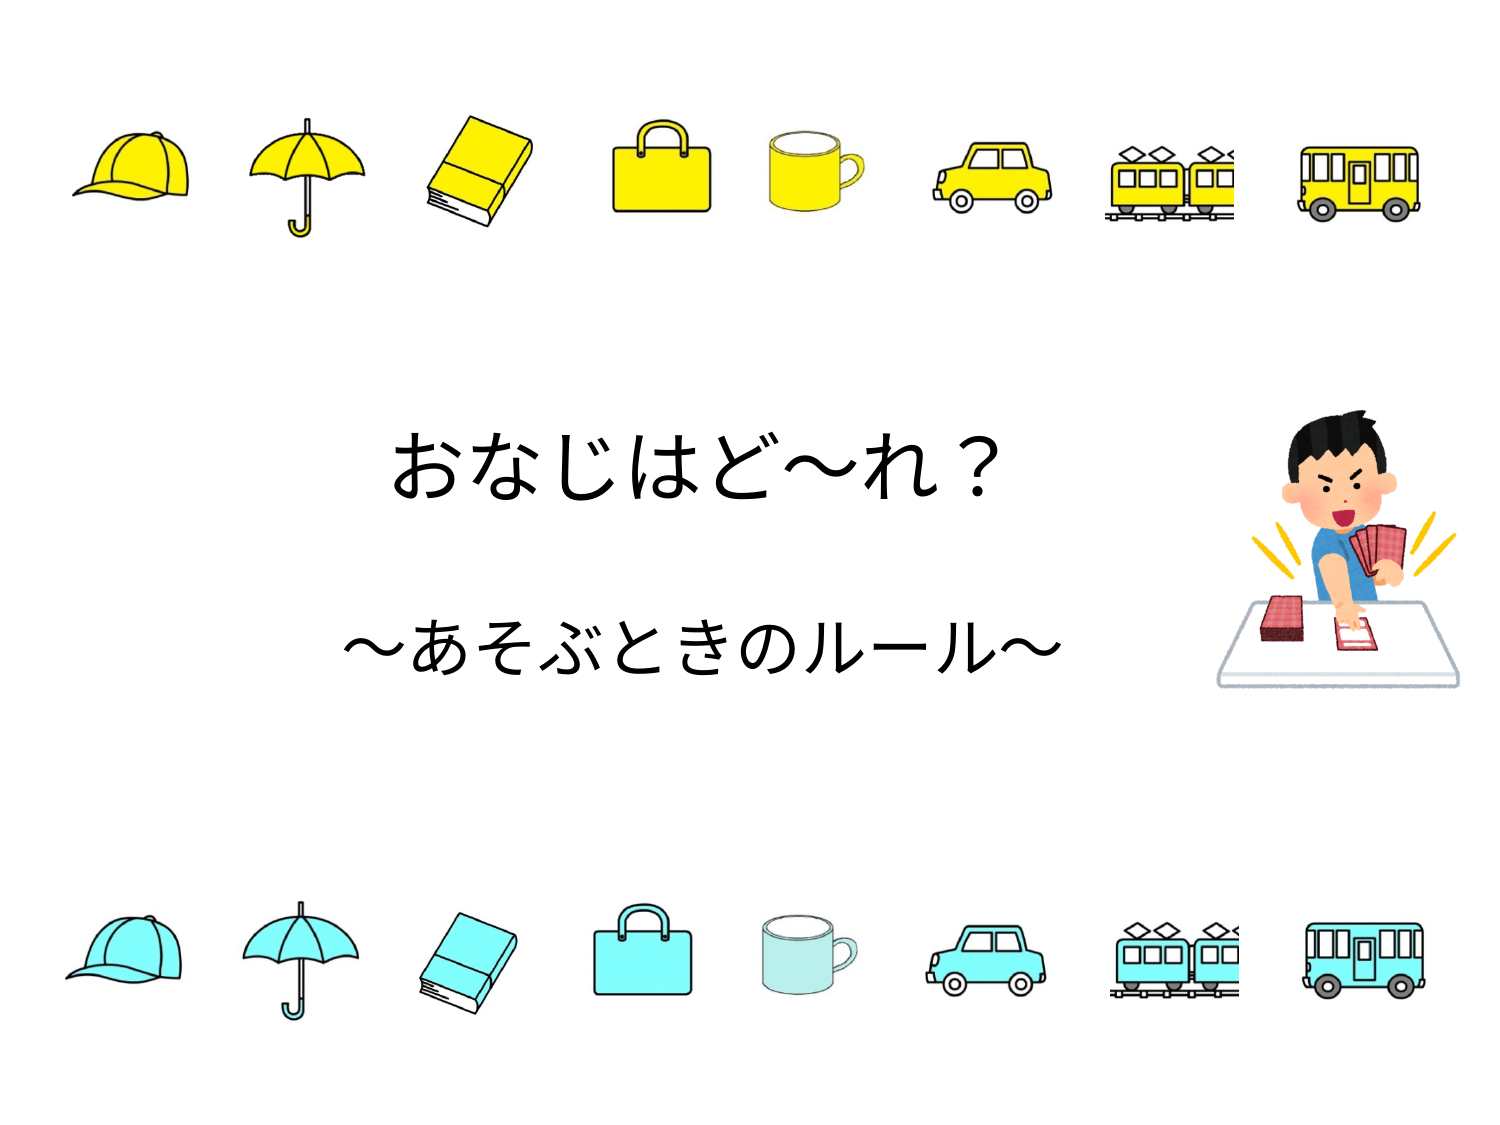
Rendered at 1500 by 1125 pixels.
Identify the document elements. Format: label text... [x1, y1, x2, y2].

picture [751, 101, 879, 230]
picture [236, 896, 365, 1025]
picture [65, 101, 194, 230]
title おなじはど～れ？ ～あそぶときのルール～ [65, 410, 1181, 694]
picture [242, 113, 372, 242]
picture [928, 113, 1057, 242]
picture [413, 908, 524, 1019]
picture [1105, 120, 1234, 249]
picture [921, 896, 1050, 1025]
picture [744, 884, 872, 1014]
picture [578, 884, 707, 1014]
picture [1110, 896, 1239, 1025]
picture [597, 101, 726, 230]
picture [58, 884, 188, 1014]
picture [1299, 896, 1428, 1025]
picture [420, 111, 539, 231]
picture [1186, 401, 1468, 703]
picture [1294, 120, 1423, 249]
